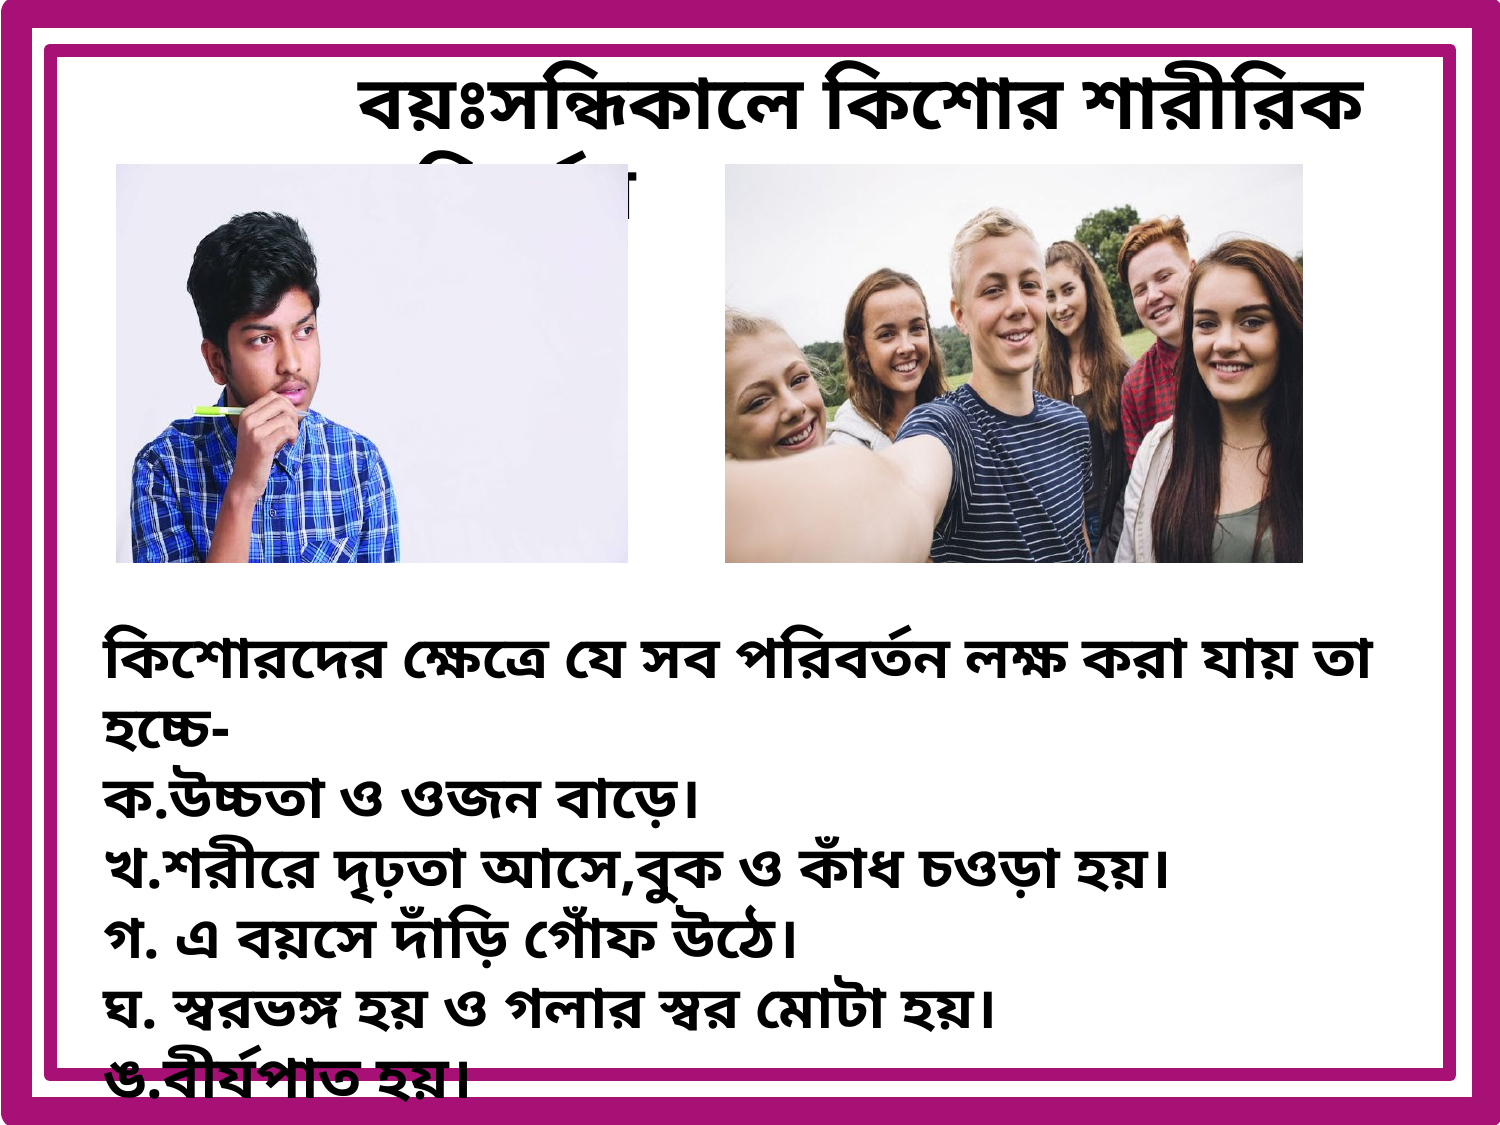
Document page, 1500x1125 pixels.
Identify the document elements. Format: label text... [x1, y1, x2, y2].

picture [116, 164, 628, 563]
text_box বয়ঃসন্ধিকালে কিশোর শারীরিক পরিবর্তন [344, 47, 1428, 242]
picture [725, 164, 1304, 563]
text_box কিশোরদের ক্ষেত্রে যে সব পরিবর্তন লক্ষ করা যায় তা হচ্চে- ক.উচ্চতা ও ওজন বাড়ে। খ.শরীরে দৃঢ়তা আসে,বুক ও কাঁধ চওড়া হয়। গ. এ বয়সে দাঁড়ি গোঁফ উঠে। ঘ. স্বরভঙ্গ হয় ও গলার স্বর মোটা হয়। ঙ.বীর্যপাত হয়। [88, 612, 1439, 1118]
